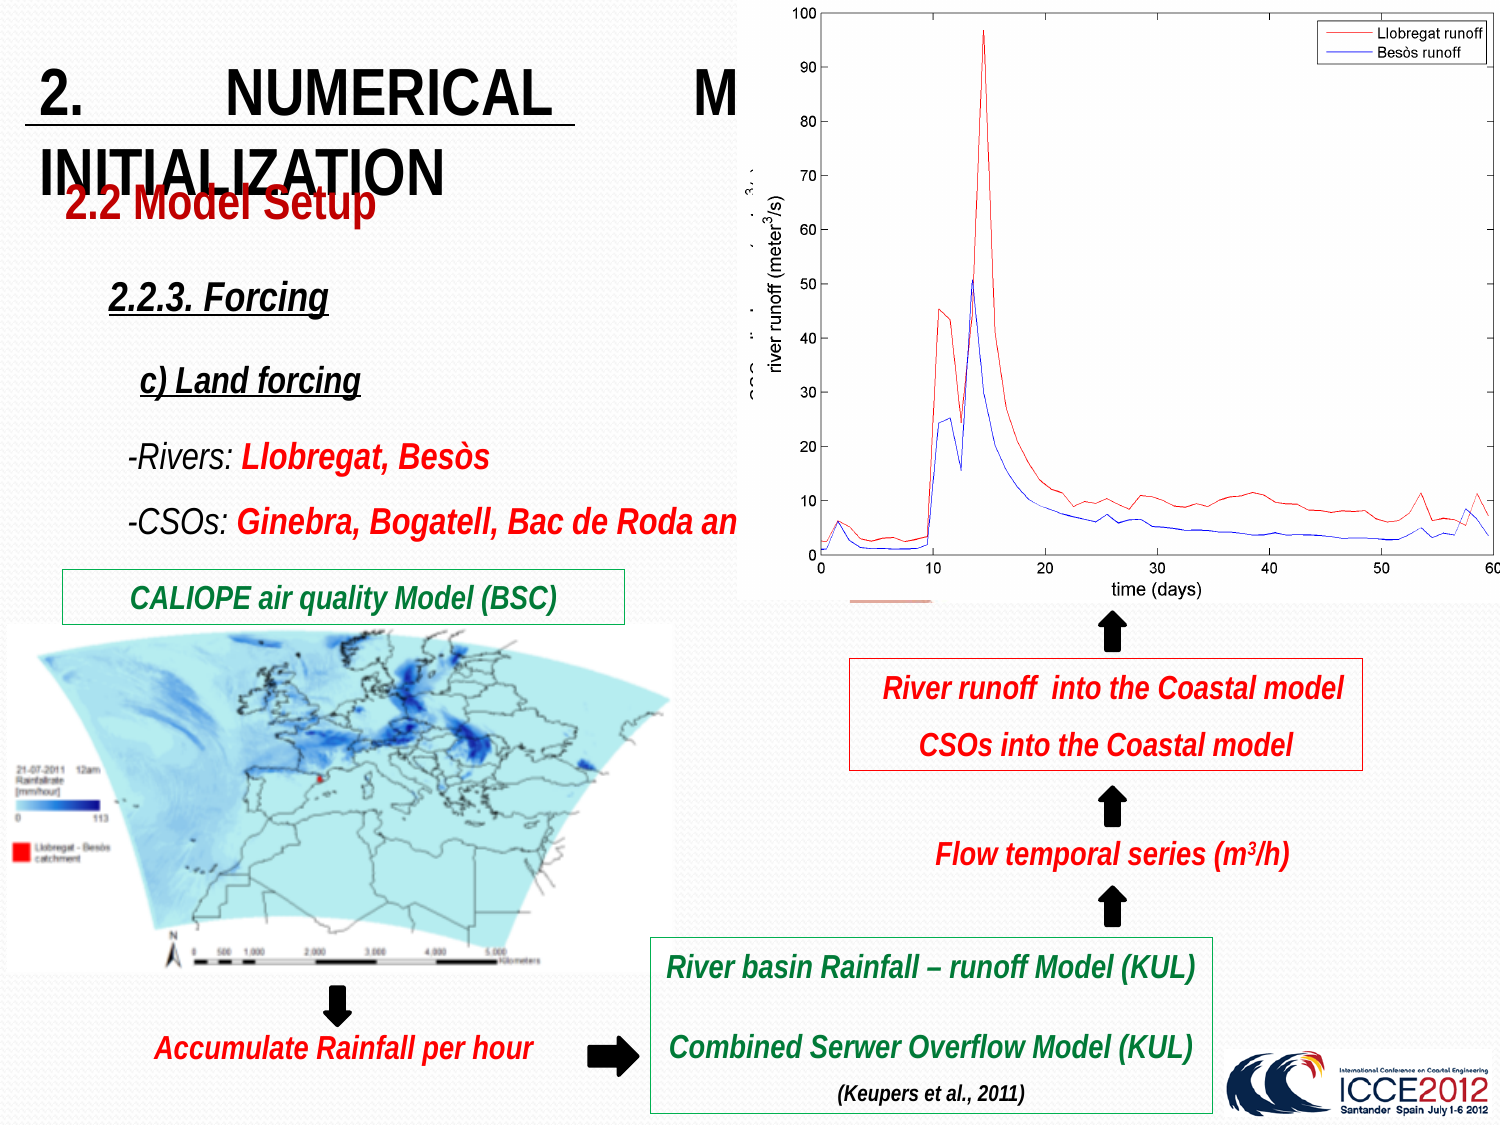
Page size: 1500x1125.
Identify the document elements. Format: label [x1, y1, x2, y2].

picture [736, 0, 1500, 601]
picture [7, 624, 676, 976]
text_box [729, 3, 1492, 616]
text_box [24, 626, 683, 988]
text_box [24, 3, 1492, 1117]
